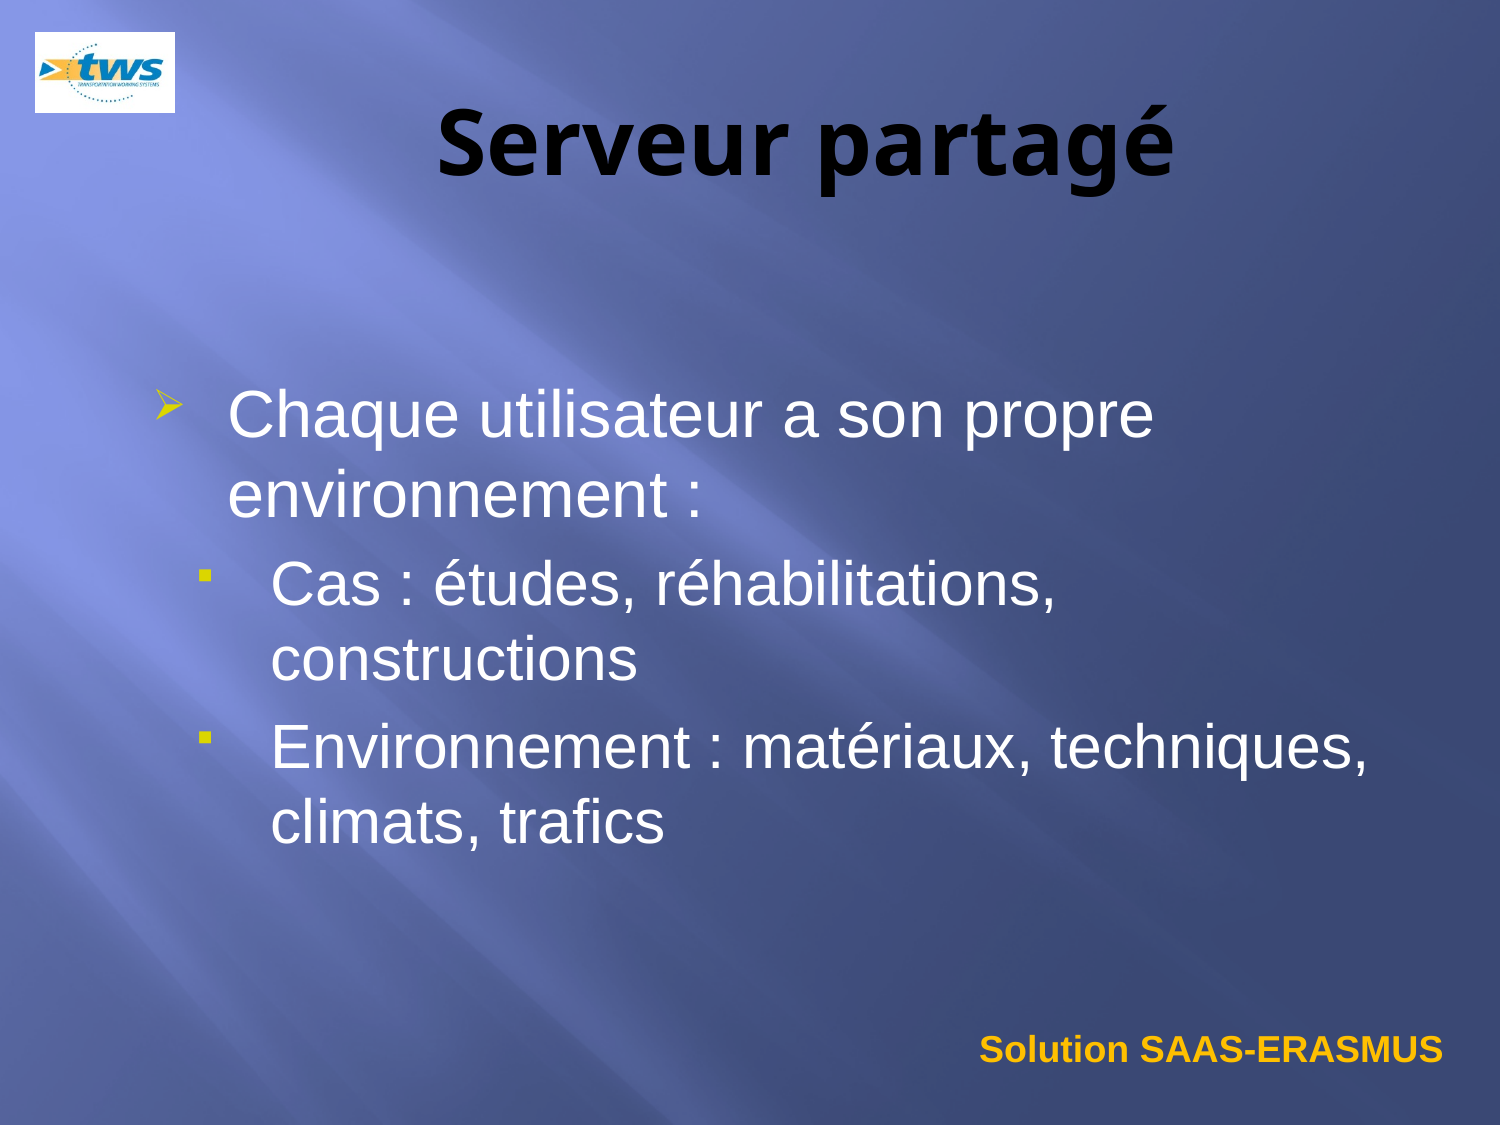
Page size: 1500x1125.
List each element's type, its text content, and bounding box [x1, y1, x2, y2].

title Serveur partagé [188, 45, 1425, 233]
picture [35, 32, 175, 113]
slide_number Solution SAAS-ERASMUS [720, 1017, 1459, 1096]
list Chaque utilisateur a son propre environnement : Cas : études, réhabilitations, constructions Environnement : matériaux, techniques, climats, trafics [115, 363, 1459, 1035]
